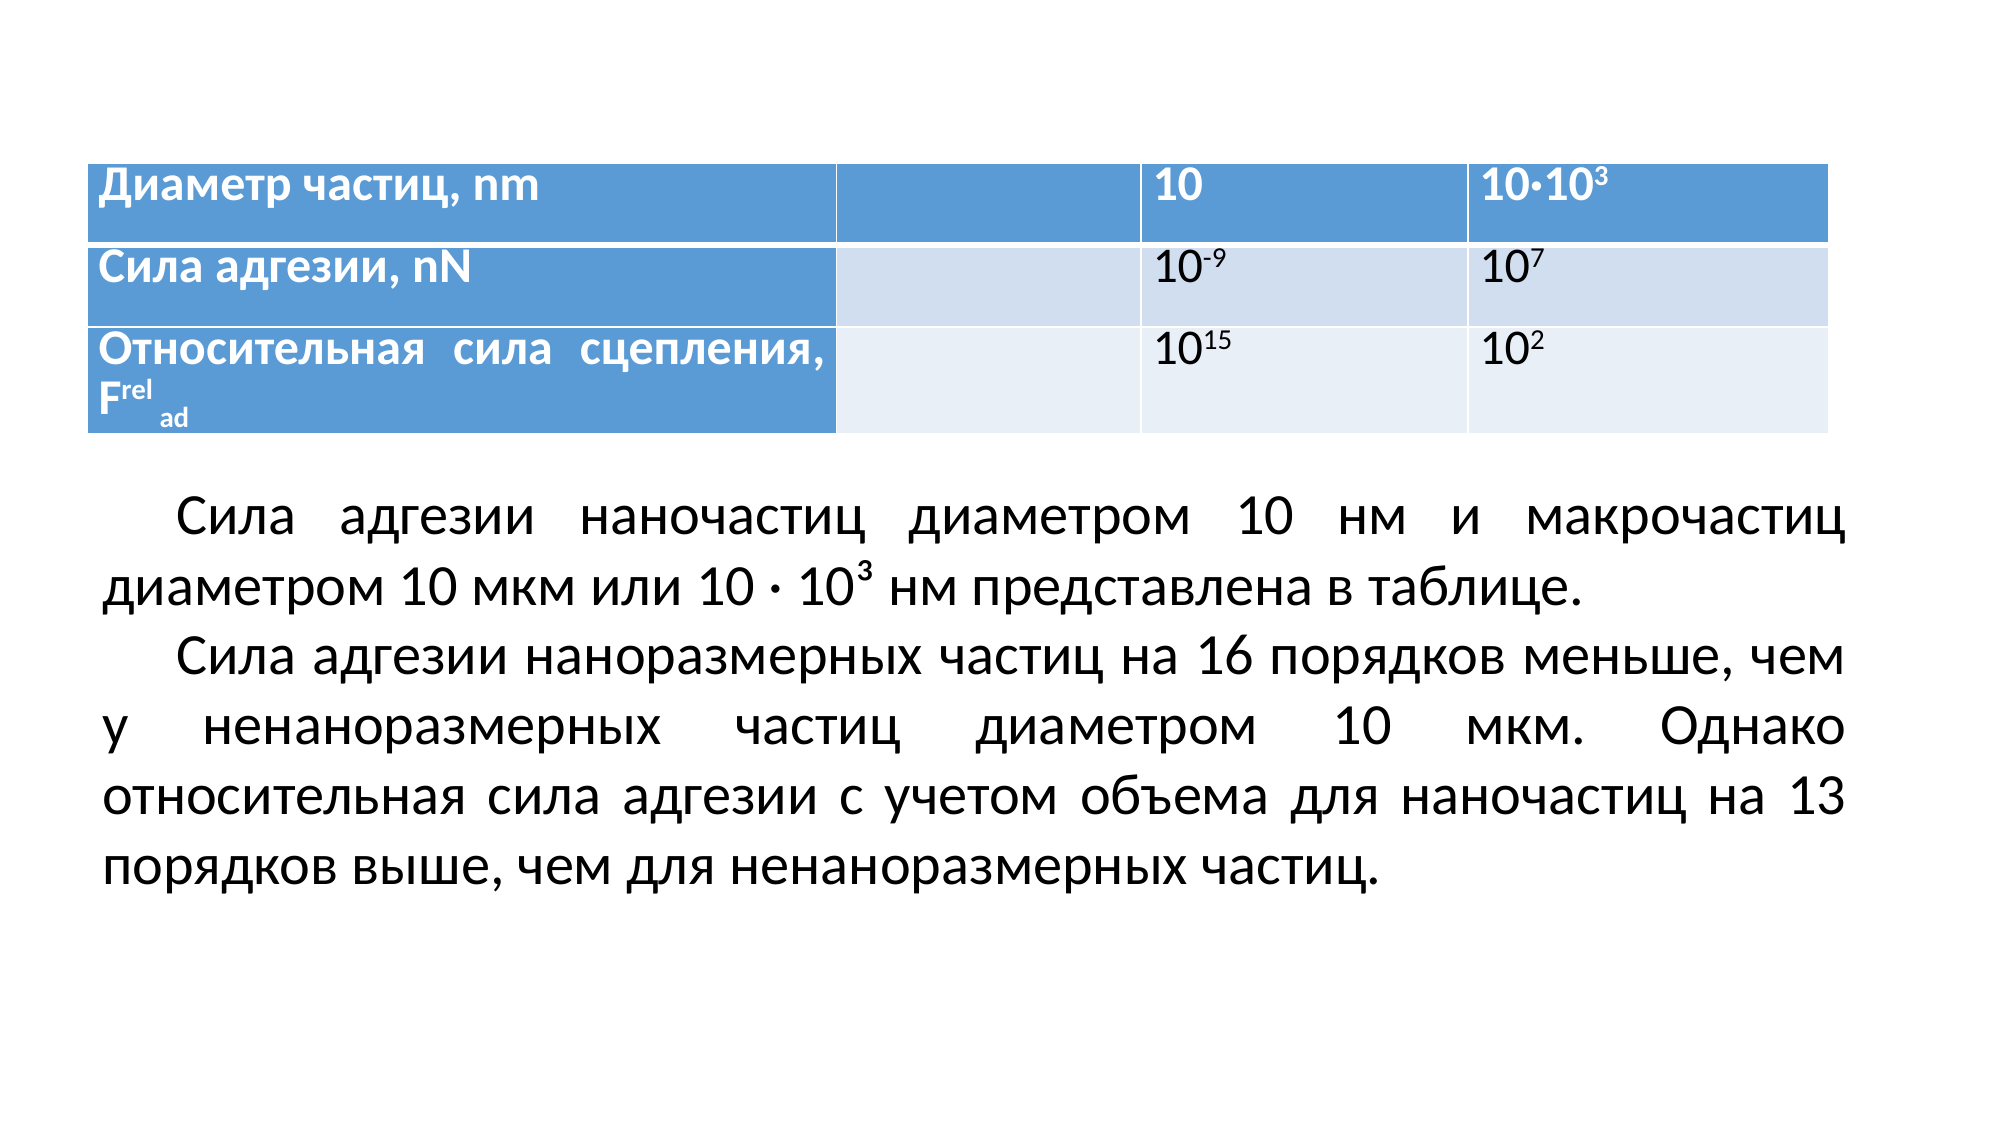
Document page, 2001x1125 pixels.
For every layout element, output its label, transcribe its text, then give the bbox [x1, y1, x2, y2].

table_cell [837, 328, 1140, 433]
text_box Сила адгезии наночастиц диаметром 10 нм и макрочастиц диаметром 10 мкм или 10 · 10³ нм представлена в таблице. Сила адгезии наноразмерных частиц на 16 порядков меньше, чем у ненаноразмерных частиц диаметром 10 мкм. Однако относительная сила адгезии с учетом объема для наночастиц на 13 порядков выше, чем для ненаноразмерных частиц. [87, 469, 1863, 904]
table_header [837, 164, 1140, 242]
table_cell Сила адгезии, nN [88, 248, 836, 326]
table_cell 107 [1469, 248, 1828, 326]
table_cell 1015 [1142, 328, 1467, 433]
table_header Диаметр частиц, nm [88, 164, 836, 242]
table_header 10 [1142, 164, 1467, 242]
table_cell [837, 248, 1140, 326]
table_header 10·103 [1469, 164, 1828, 242]
table_cell 10-9 [1142, 248, 1467, 326]
table_cell 102 [1469, 328, 1828, 433]
table_cell Относительная сила сцепления, Frel ad [88, 328, 836, 433]
